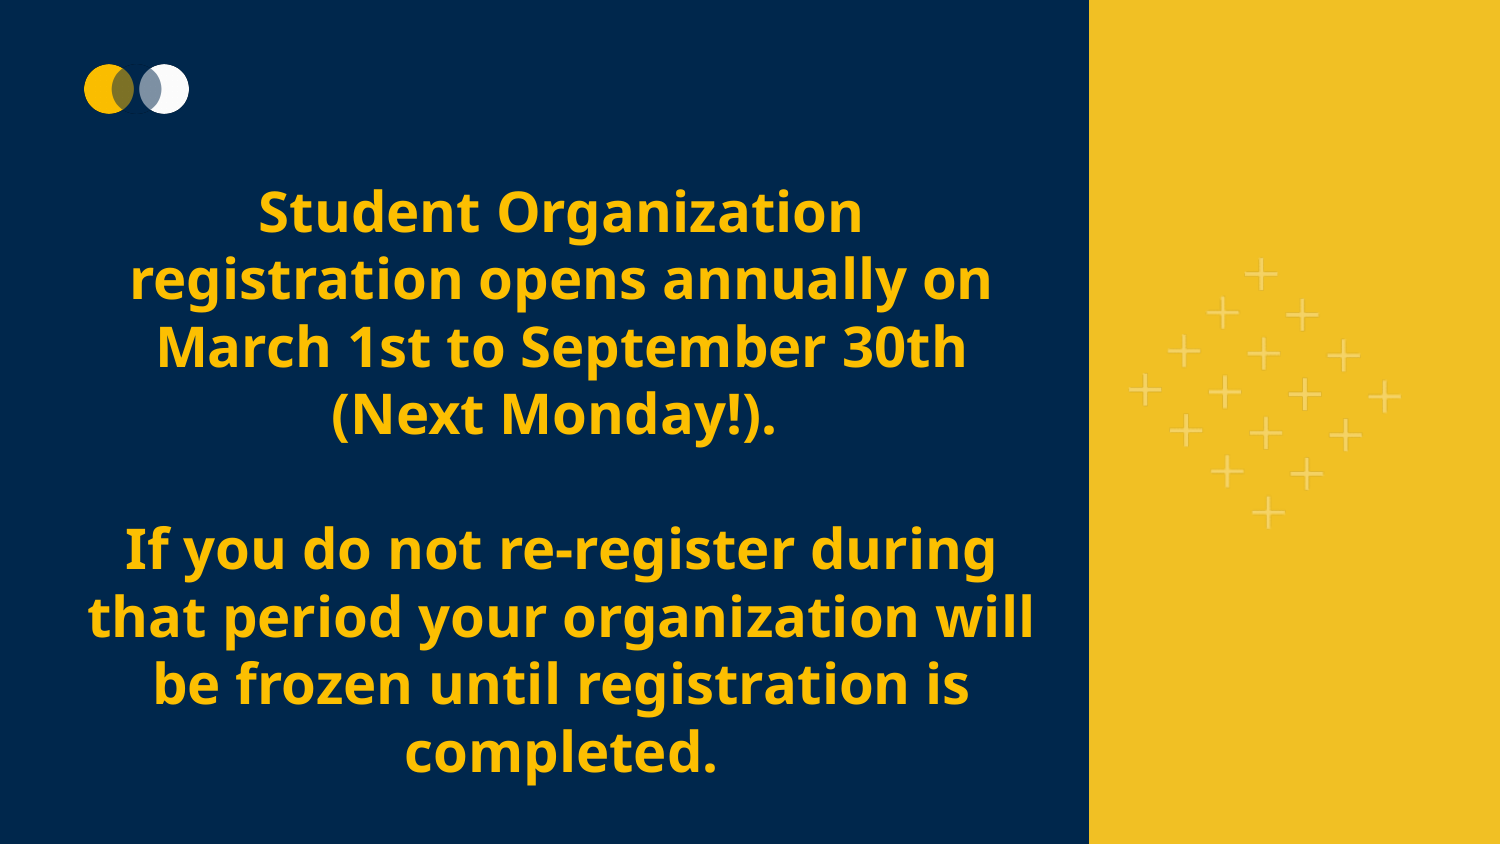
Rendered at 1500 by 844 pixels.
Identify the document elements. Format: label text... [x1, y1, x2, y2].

picture [1164, 297, 1365, 489]
picture [84, 63, 189, 115]
text_box Student Organization registration opens annually on March 1st to September 30th (Next Monday!). If you do not re-register during that period your organization will be frozen until registration is completed. [84, 175, 1039, 844]
text_box [1088, 0, 1500, 844]
